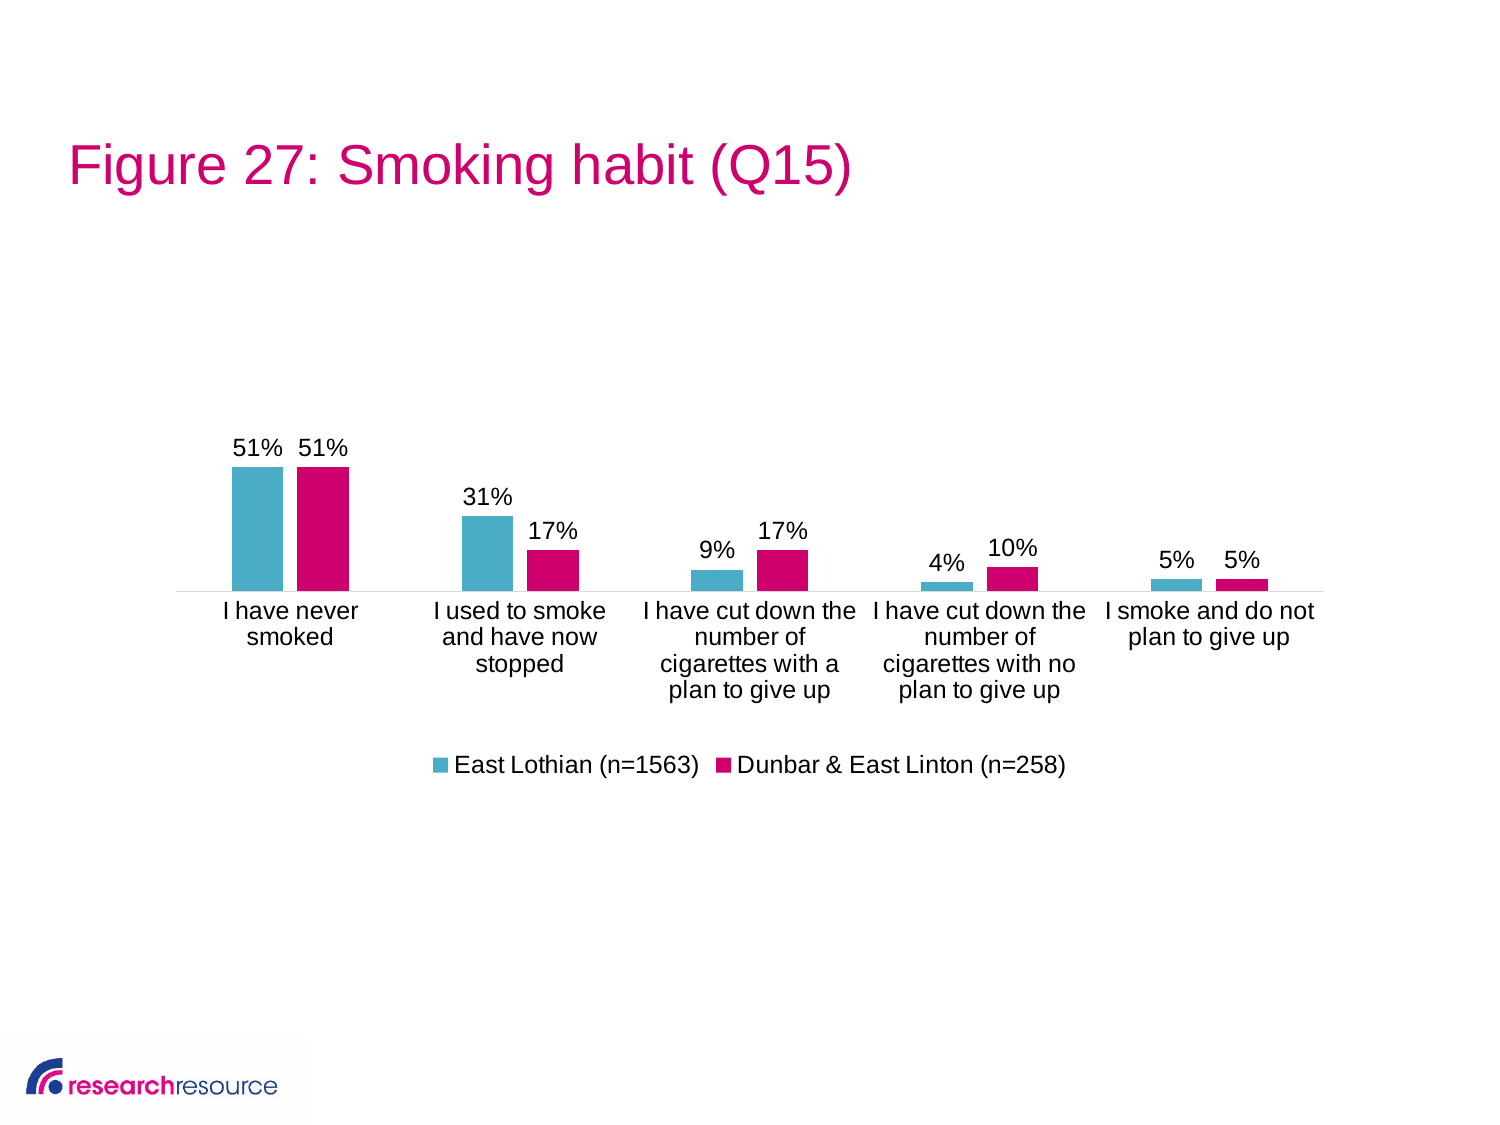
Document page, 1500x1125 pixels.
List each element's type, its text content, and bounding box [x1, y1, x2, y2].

picture [0, 1033, 307, 1125]
title Figure 27: Smoking habit (Q15) [53, 45, 1500, 279]
chart [152, 340, 1348, 785]
